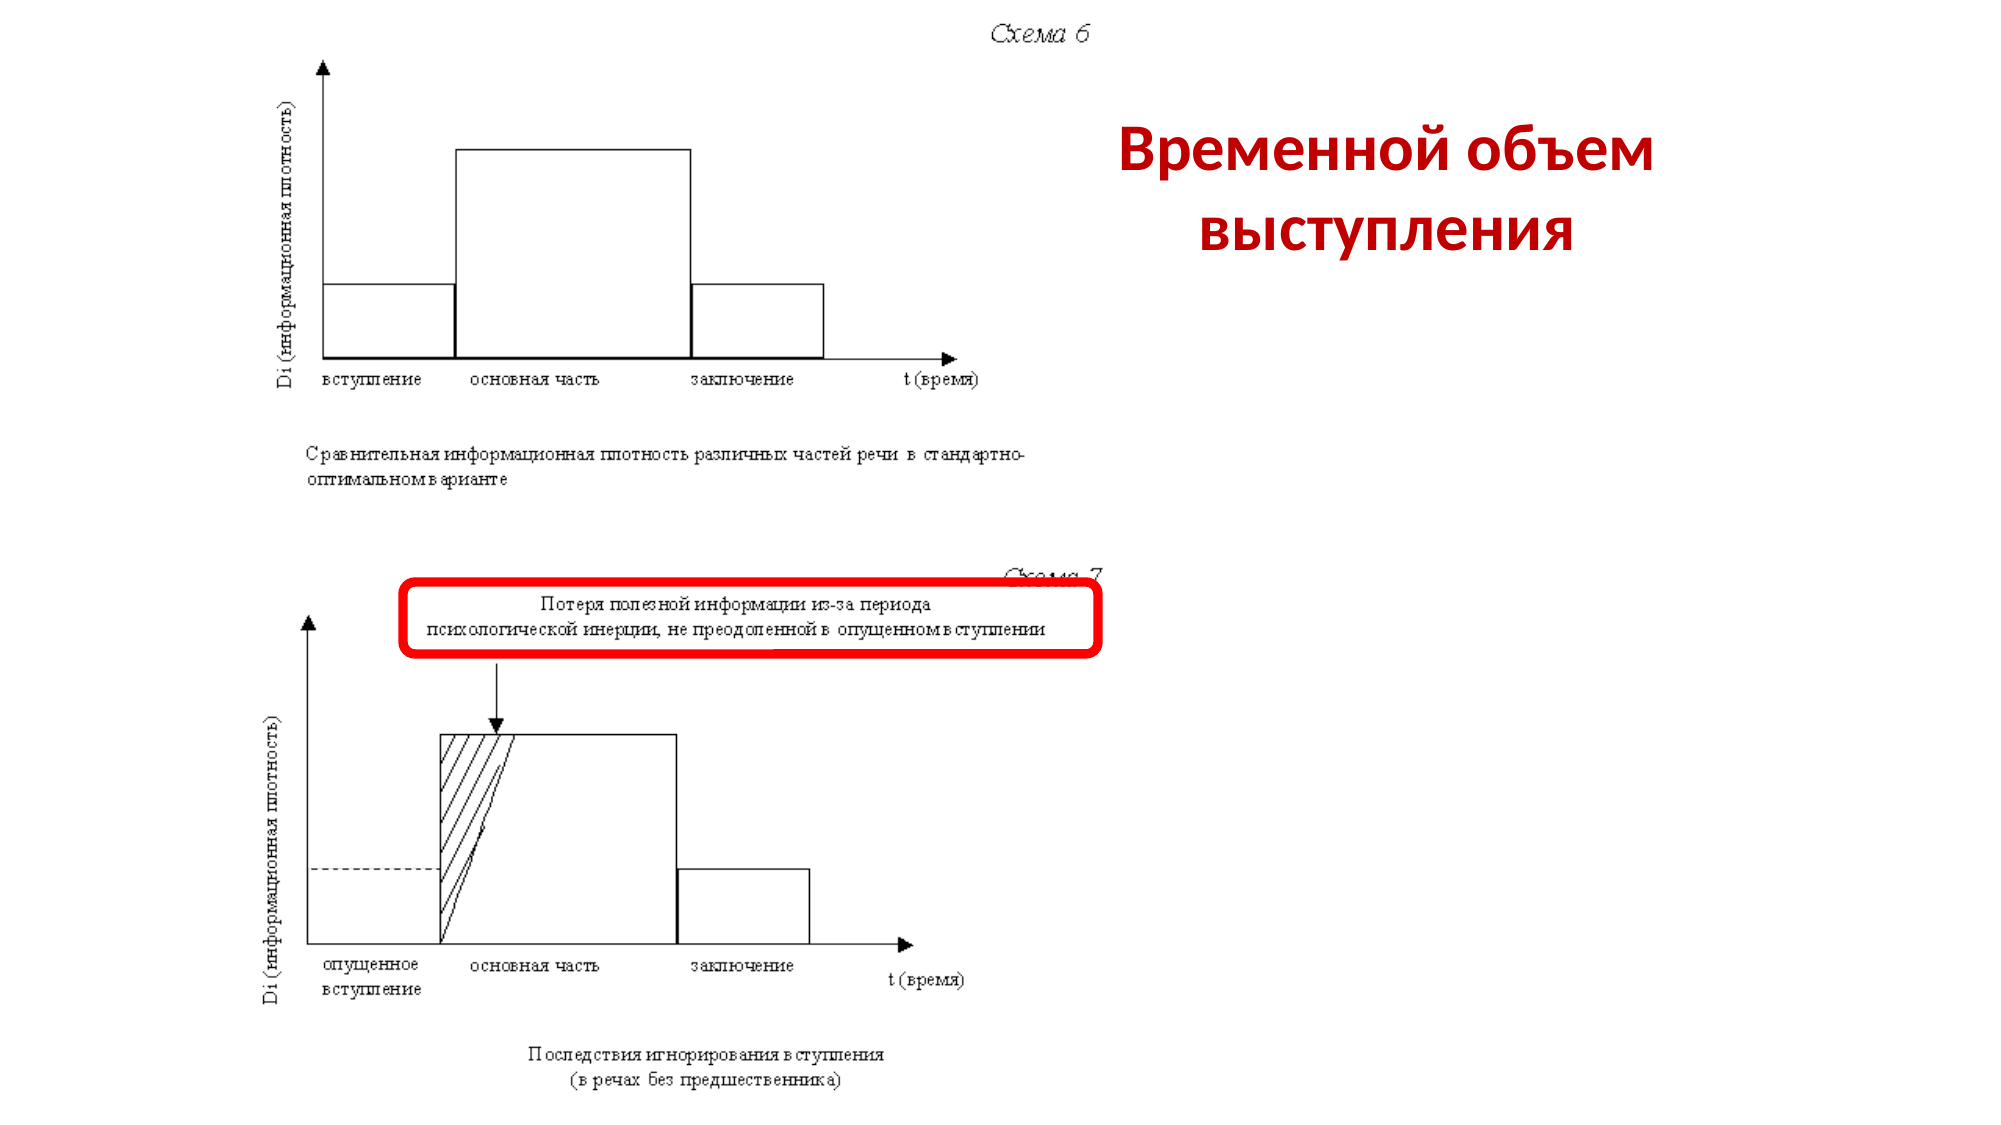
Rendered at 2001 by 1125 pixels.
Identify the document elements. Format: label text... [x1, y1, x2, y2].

picture [249, 0, 1151, 1125]
title Временной объем выступления [1154, 149, 1750, 218]
